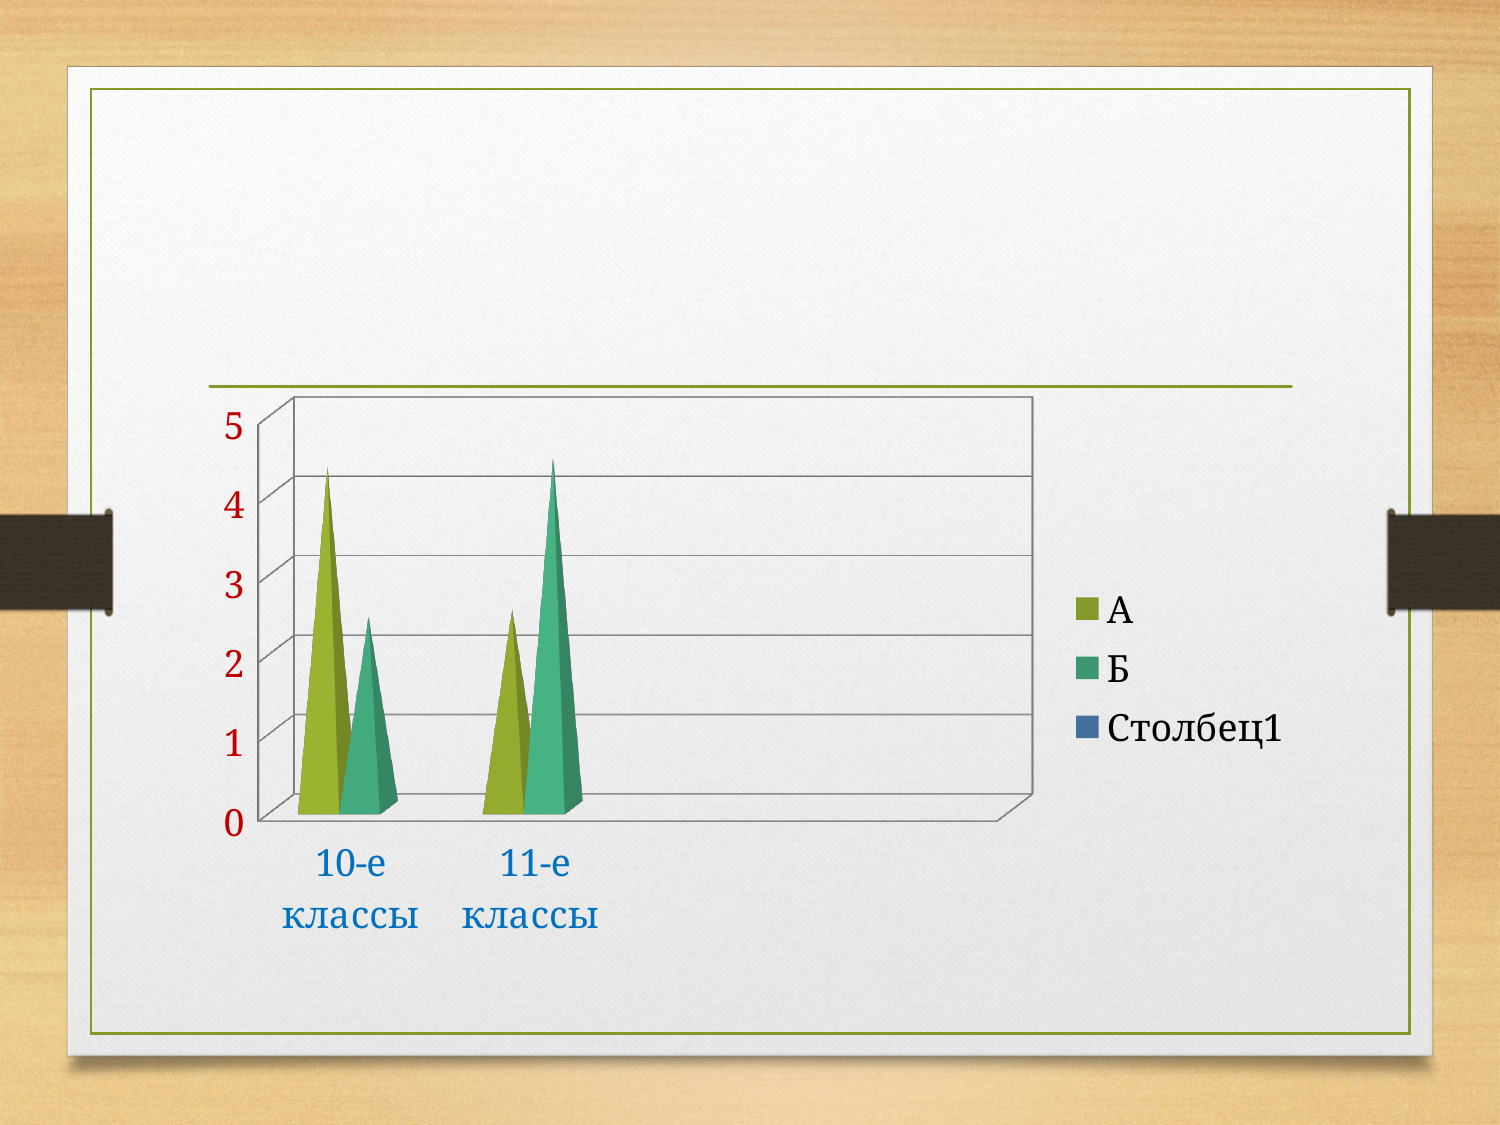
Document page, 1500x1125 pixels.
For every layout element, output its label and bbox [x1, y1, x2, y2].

picture [0, 0, 1500, 1125]
chart [192, 385, 1309, 951]
